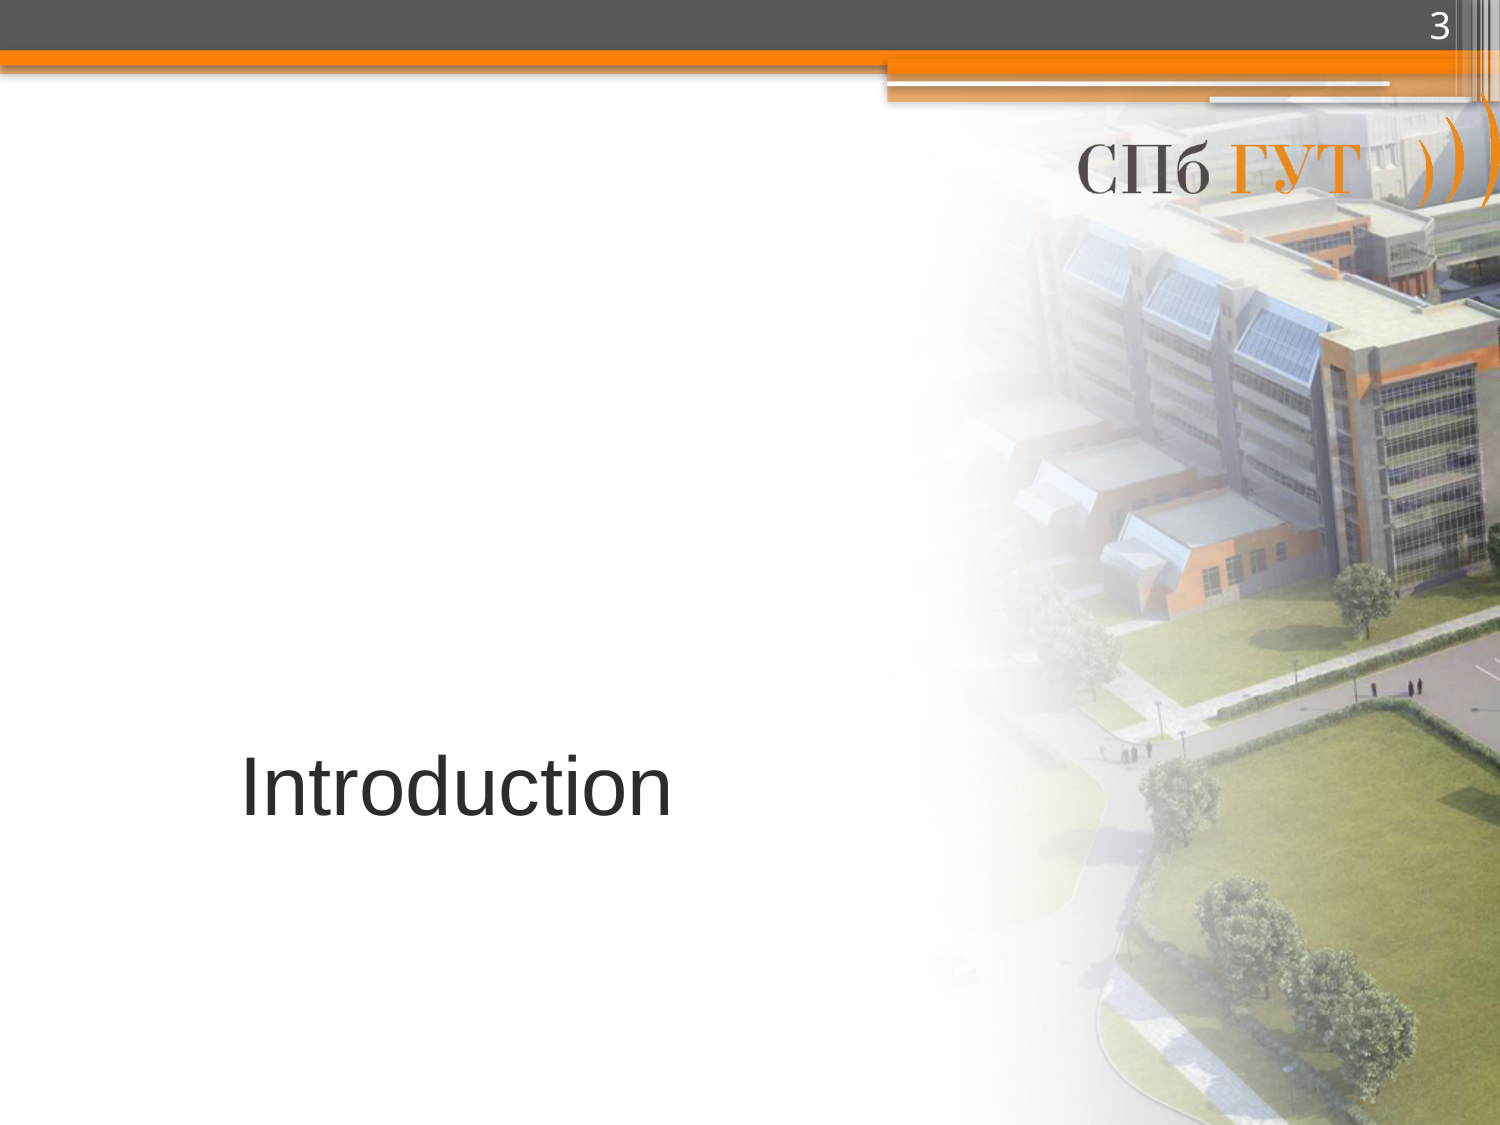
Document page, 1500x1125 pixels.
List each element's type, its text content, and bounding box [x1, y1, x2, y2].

text_box Introduction [224, 725, 1500, 949]
slide_number 3 [1340, 0, 1466, 61]
picture [0, 74, 1500, 1125]
